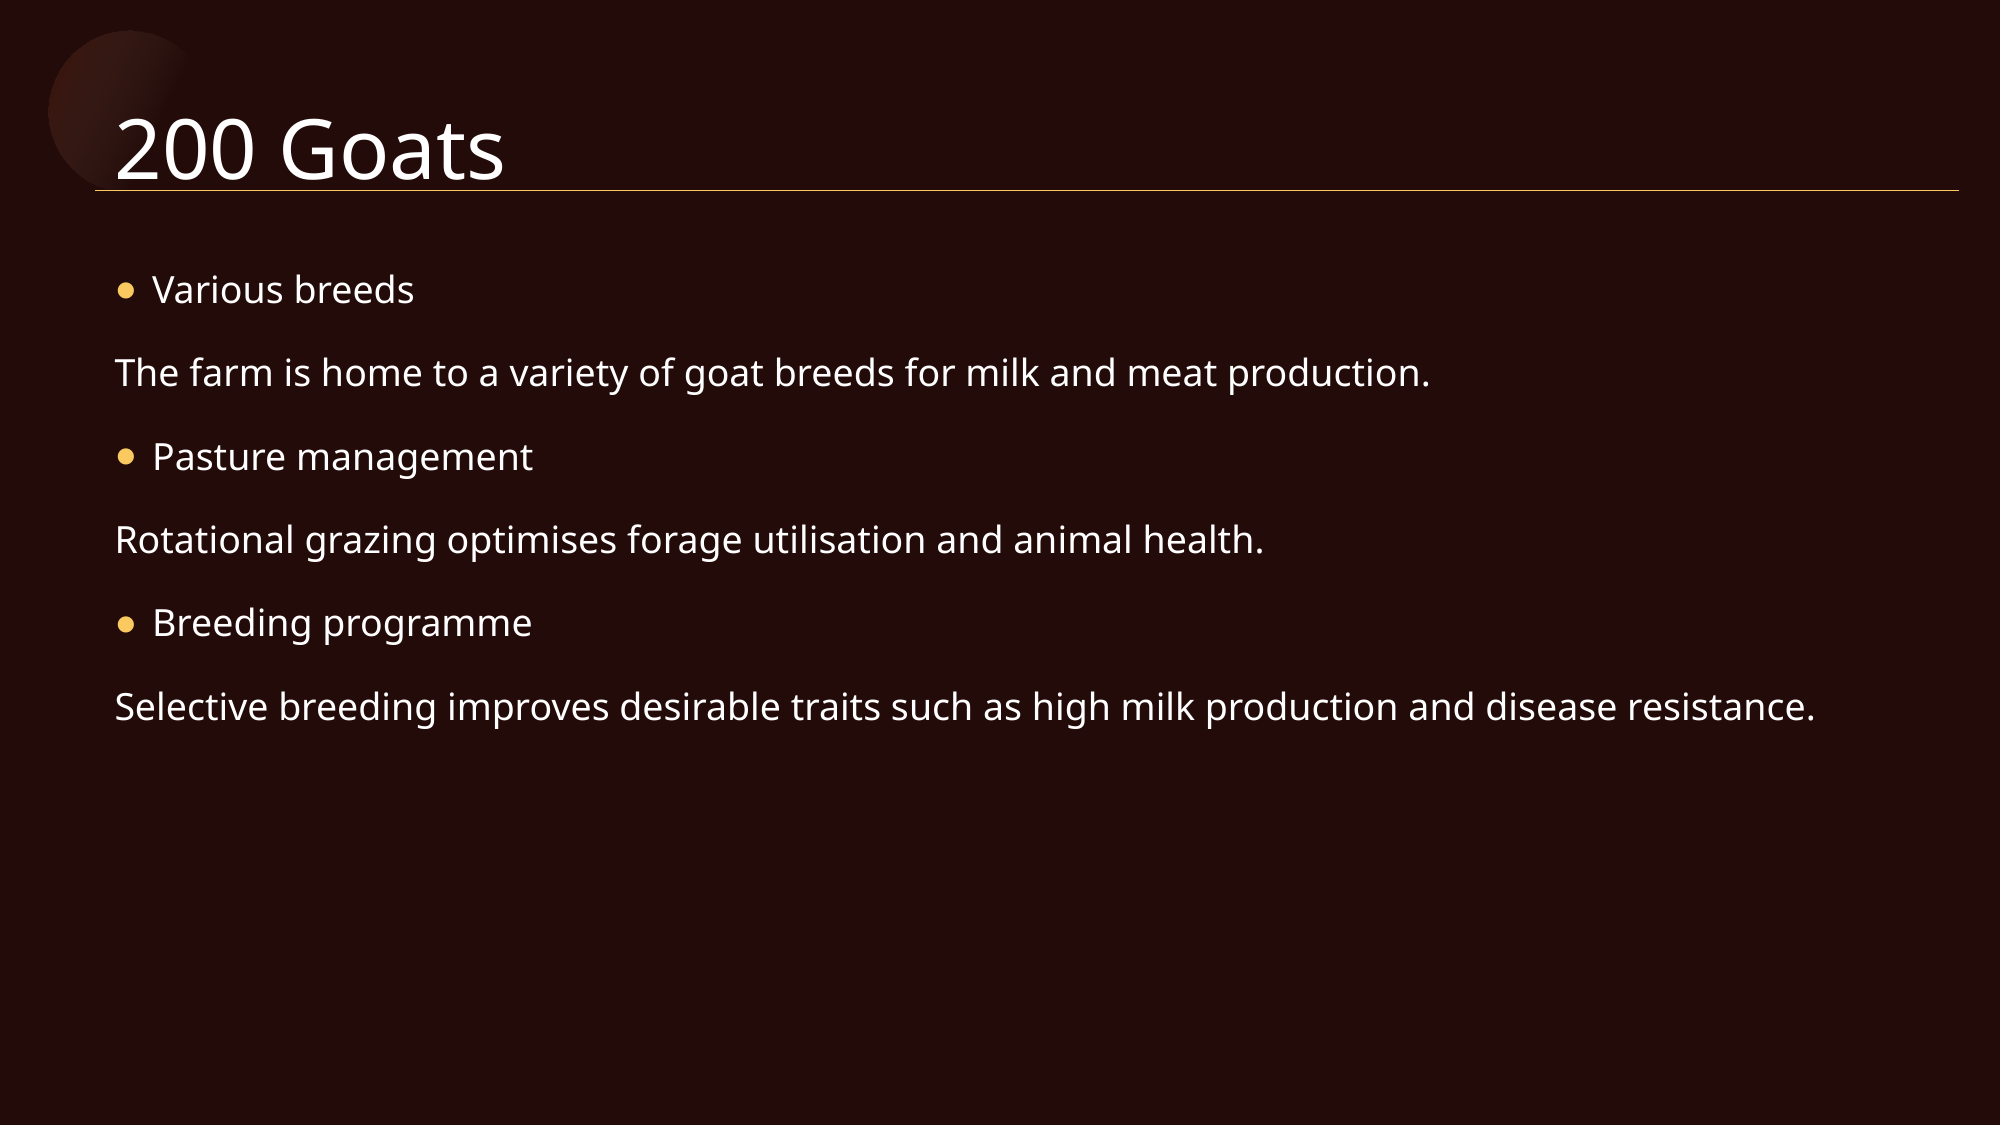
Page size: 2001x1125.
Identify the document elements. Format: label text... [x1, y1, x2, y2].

list Various breeds The farm is home to a variety of goat breeds for milk and meat production. Pasture management Rotational grazing optimises forage utilisation and animal health. Breeding programme Selective breeding improves desirable traits such as high milk production and disease resistance. [99, 244, 1900, 1026]
title 200 Goats [99, 83, 1900, 209]
